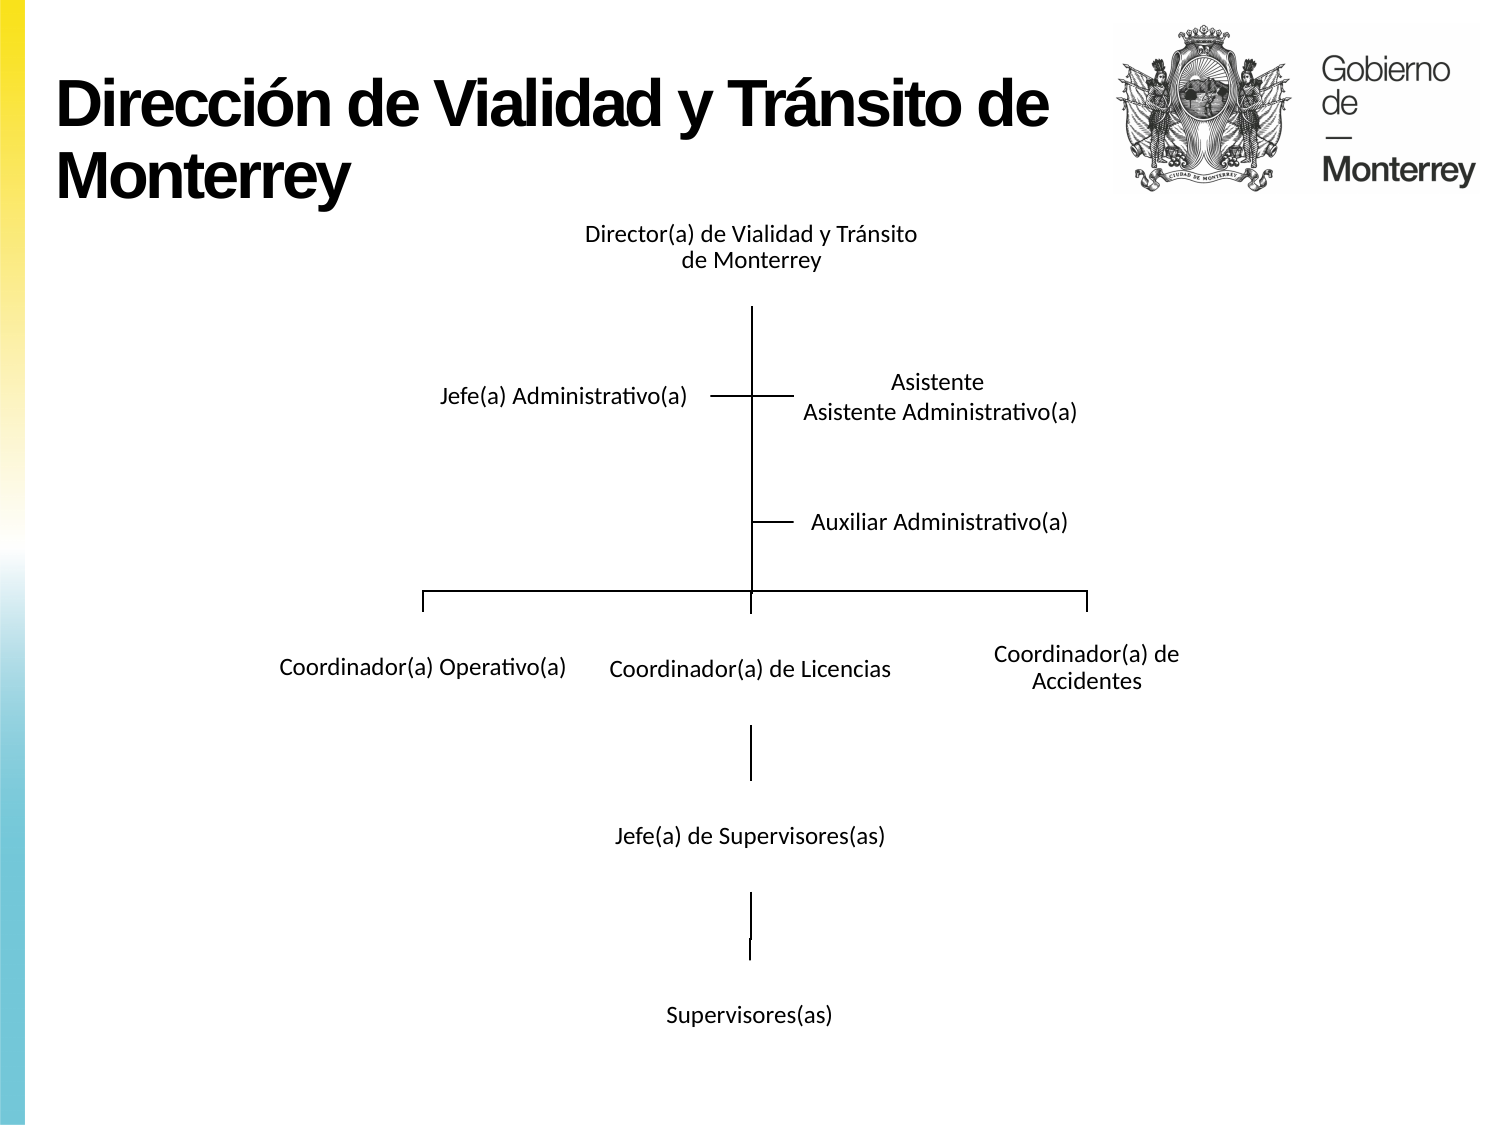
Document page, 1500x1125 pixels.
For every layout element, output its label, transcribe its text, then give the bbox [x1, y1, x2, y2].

picture [0, 0, 25, 1125]
picture [1113, 23, 1480, 194]
text_box Dirección de Vialidad y Tránsito de Monterrey [41, 61, 1161, 221]
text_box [216, 188, 1292, 1072]
